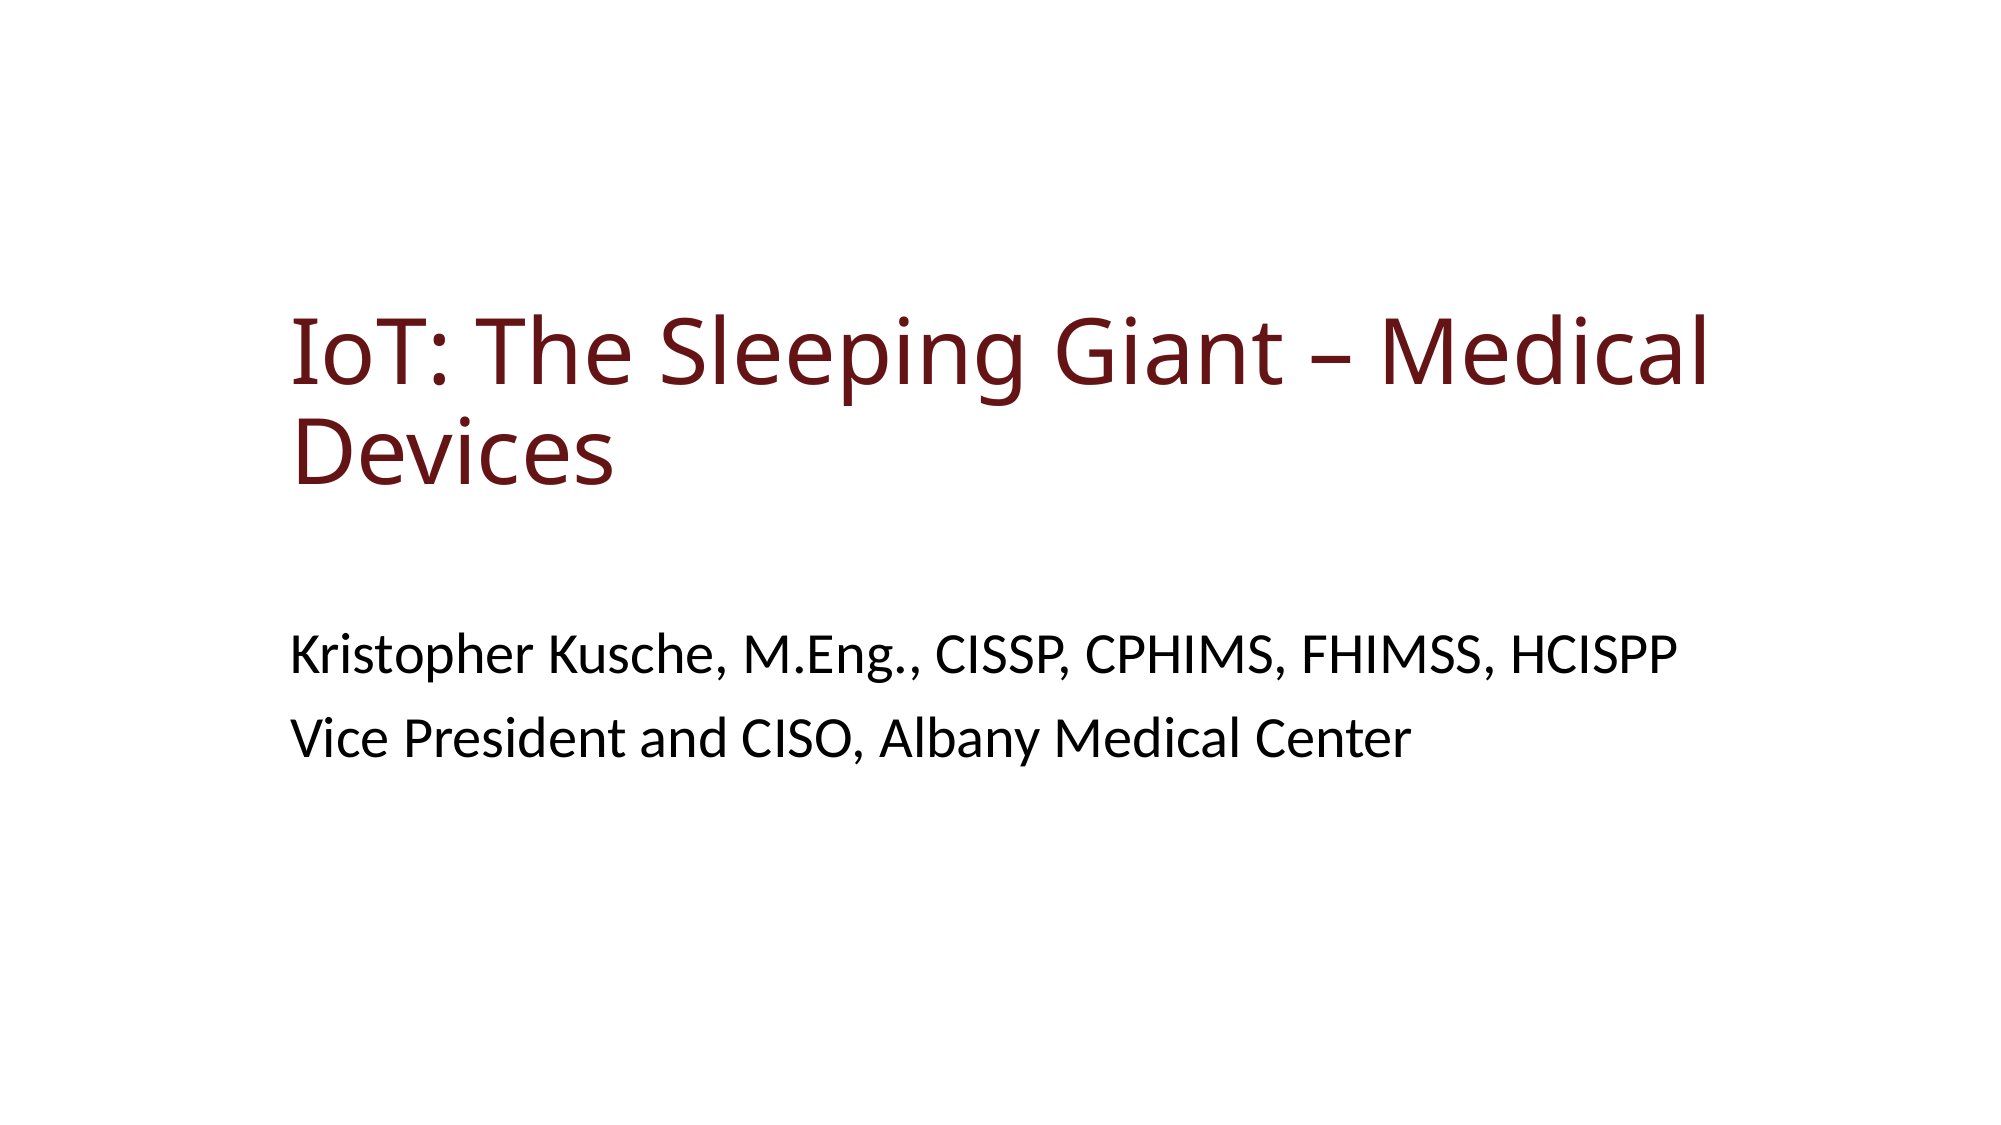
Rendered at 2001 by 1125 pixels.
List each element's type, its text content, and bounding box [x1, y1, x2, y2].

text_box IoT: The Sleeping Giant – Medical Devices [274, 209, 1775, 601]
text_box Kristopher Kusche, M.Eng., CISSP, CPHIMS, FHIMSS, HCISPP Vice President and CISO, Albany Medical Center [274, 615, 1775, 888]
